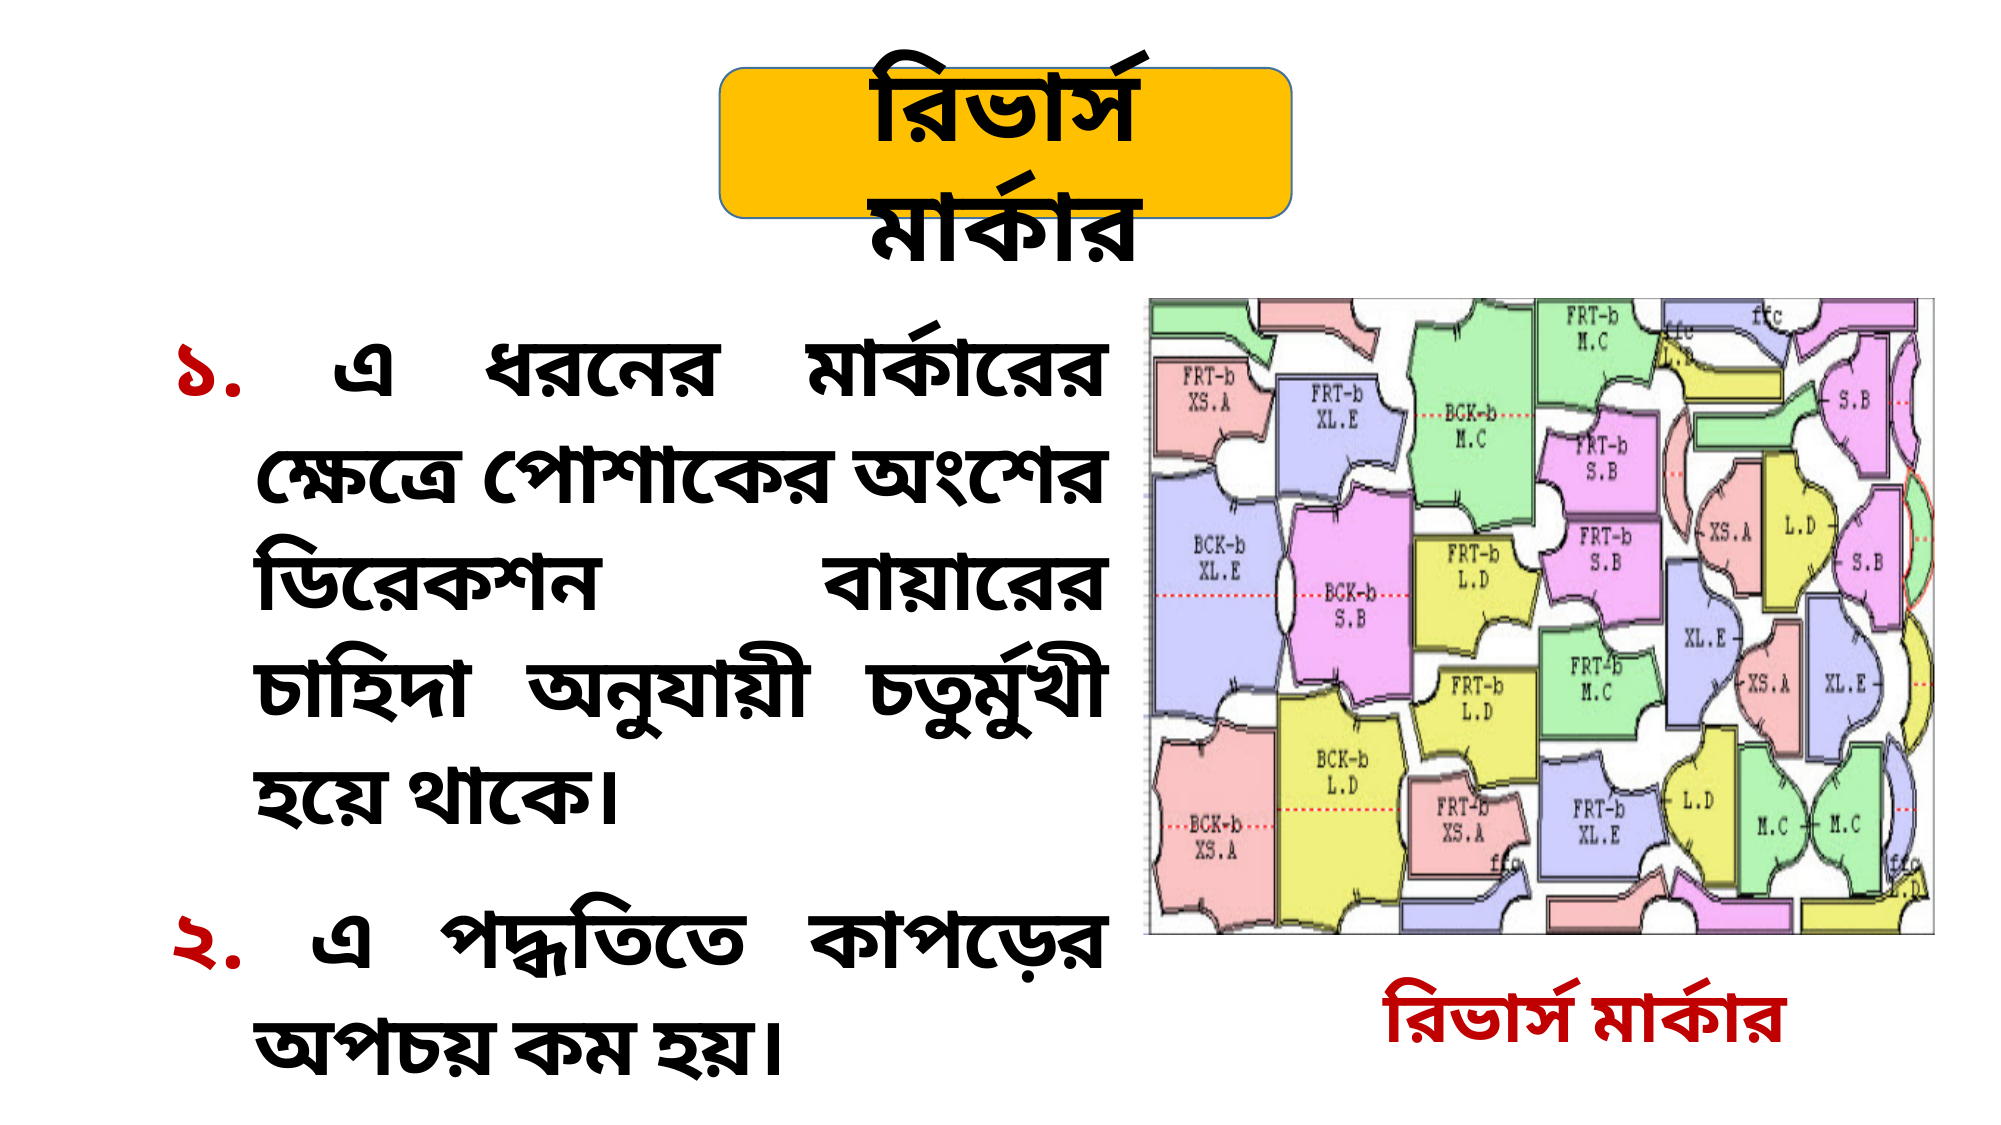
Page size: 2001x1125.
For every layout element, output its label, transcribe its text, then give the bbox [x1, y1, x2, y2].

text_box রিভার্স মার্কার [1369, 964, 1821, 1065]
text_box ১. এ ধরনের মার্কারের ক্ষেত্রে পোশাকের অংশের ডিরেকশন বায়ারের চাহিদা অনুযায়ী চতুর্মুখী হয়ে থাকে। ২. এ পদ্ধতিতে কাপড়ের অপচয় কম হয়। [154, 298, 1122, 1100]
picture [1143, 298, 1935, 935]
text_box রিভার্স মার্কার [718, 66, 1293, 220]
